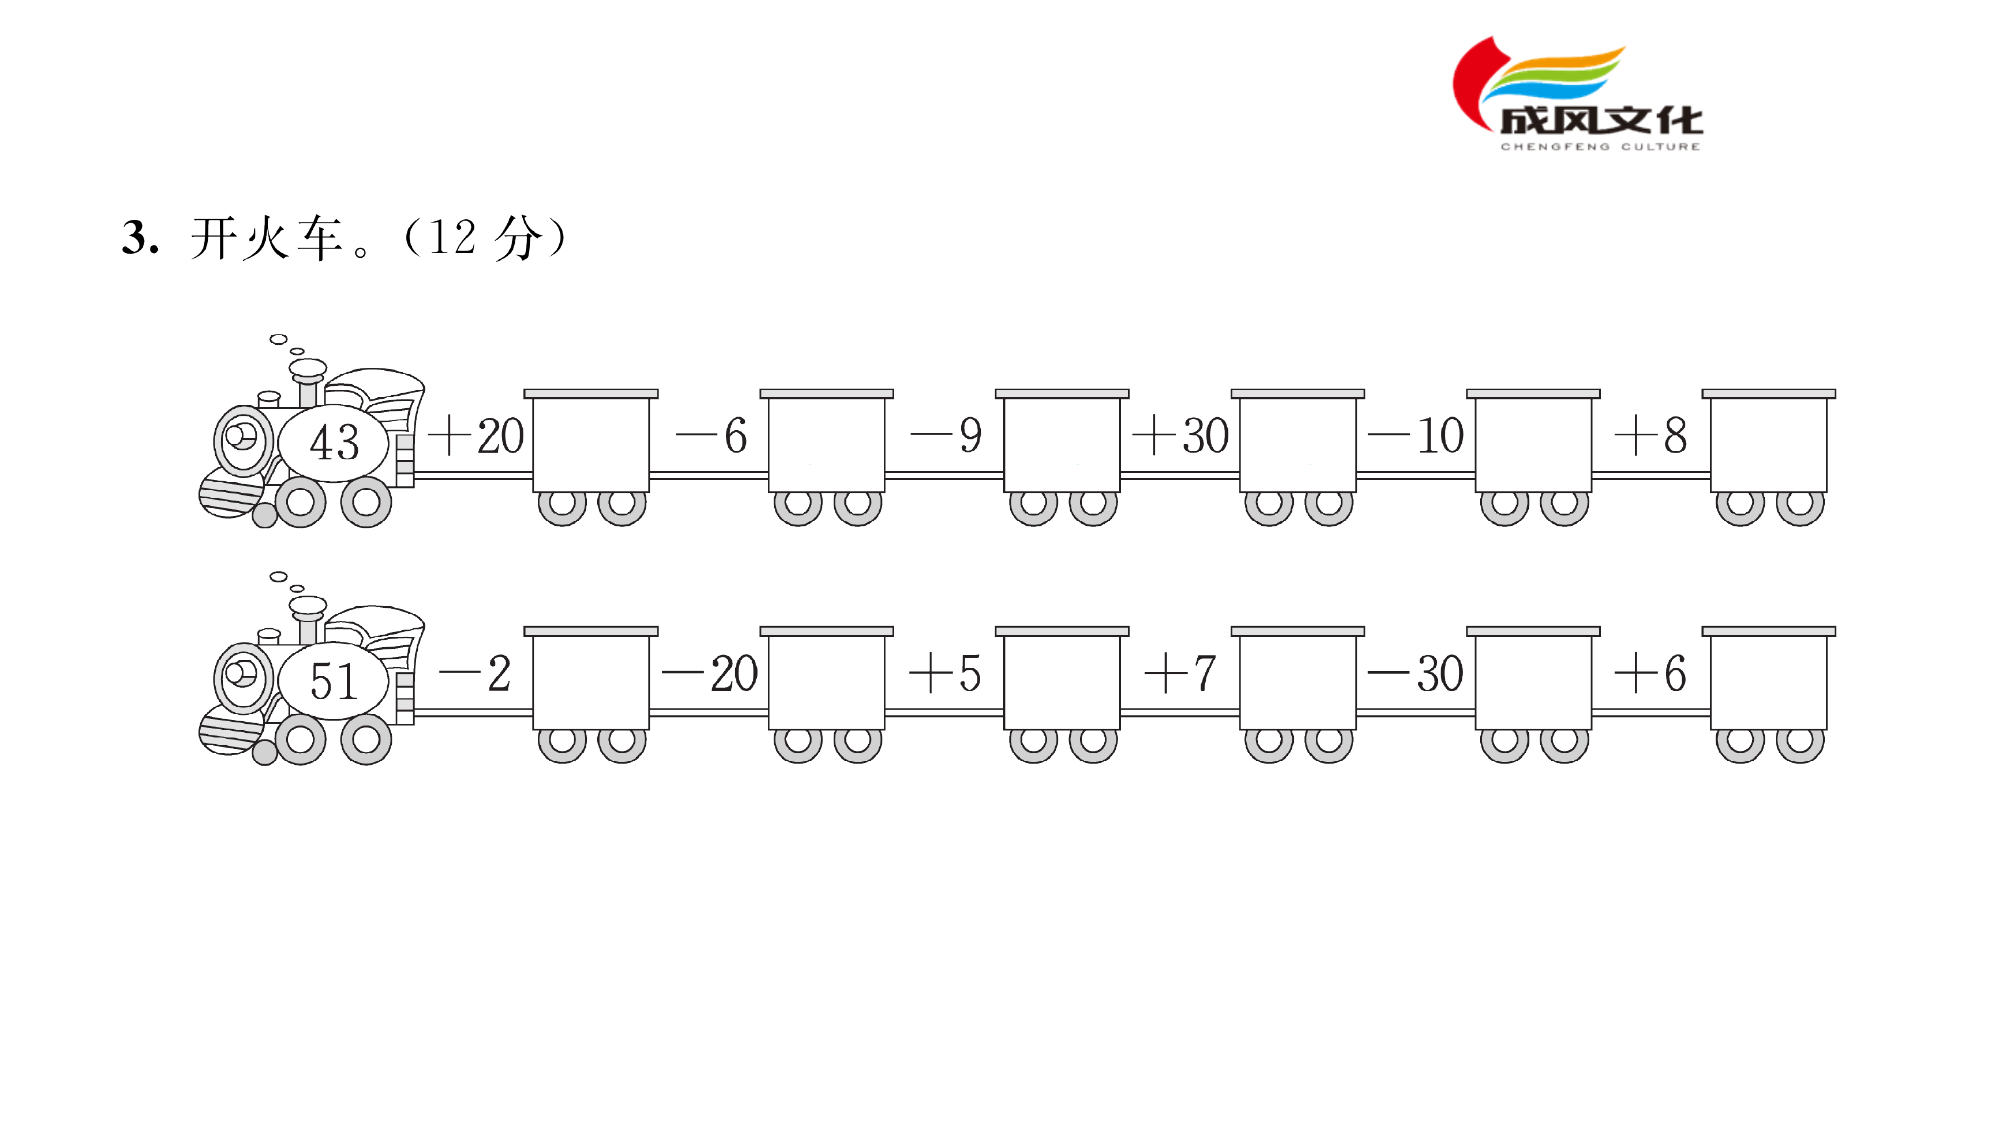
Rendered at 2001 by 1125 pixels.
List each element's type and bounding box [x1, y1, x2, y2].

picture [118, 30, 2000, 800]
